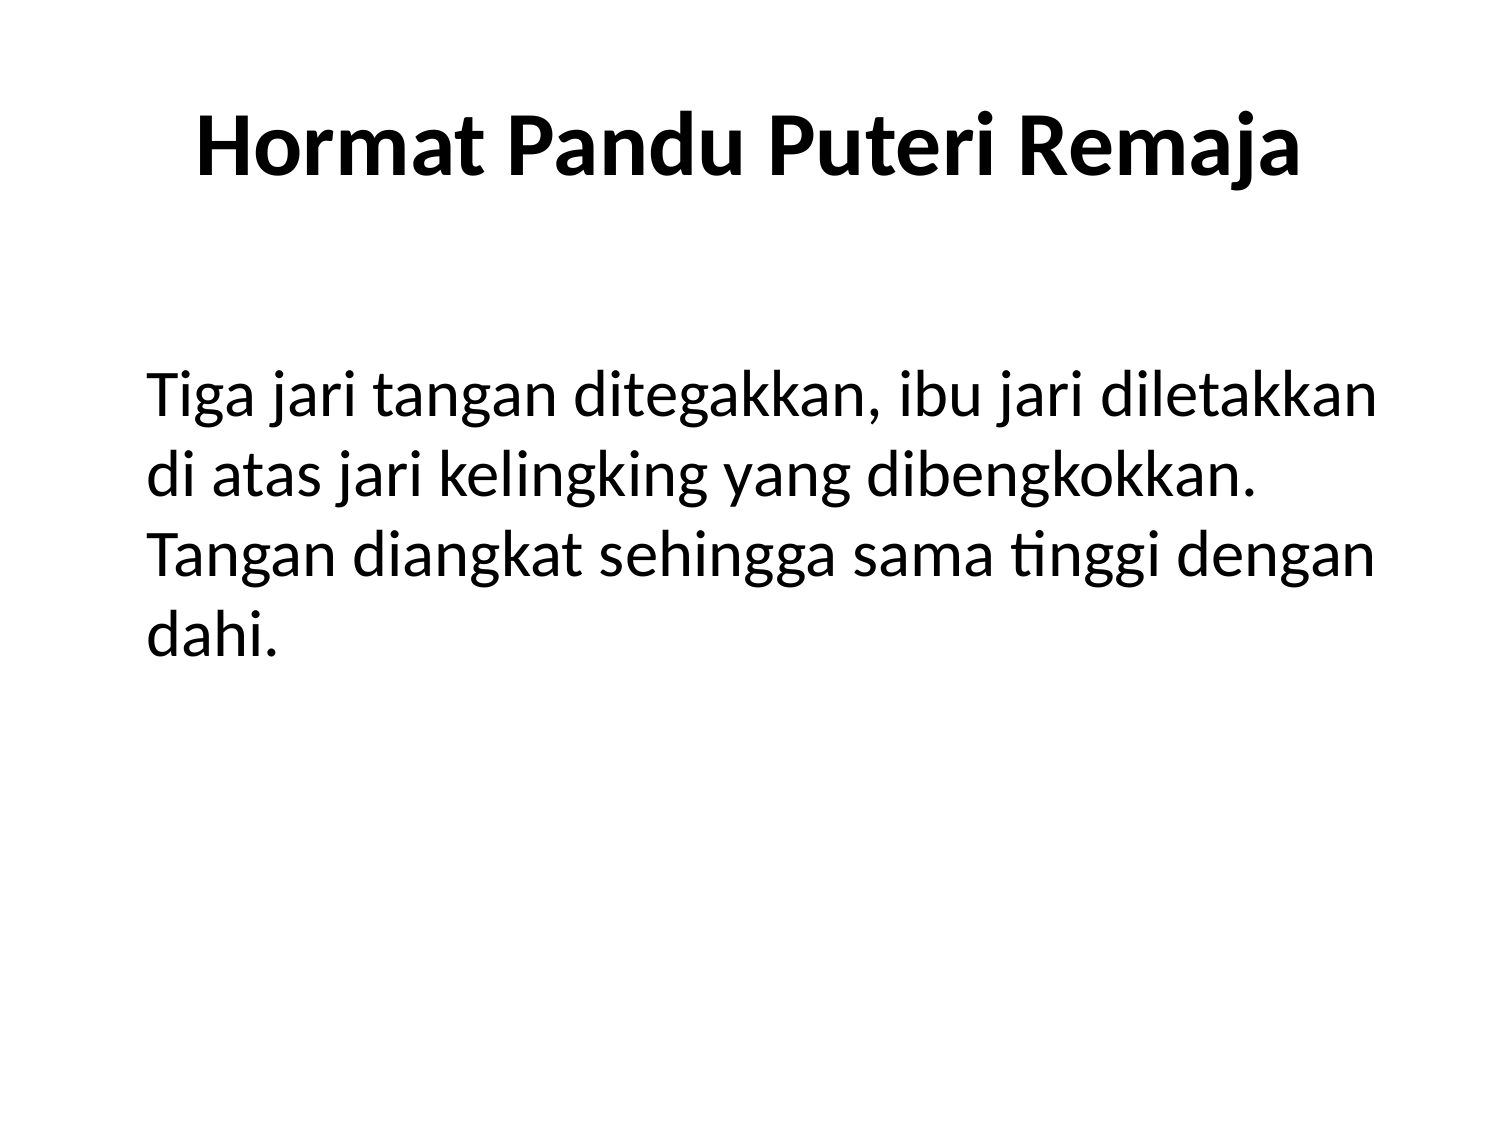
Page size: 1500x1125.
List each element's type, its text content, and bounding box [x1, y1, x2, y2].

title Hormat Pandu Puteri Remaja [75, 45, 1425, 233]
list Tiga jari tangan ditegakkan, ibu jari diletakkan di atas jari kelingking yang dibengkokkan. Tangan diangkat sehingga sama tinggi dengan dahi. [75, 262, 1425, 1005]
